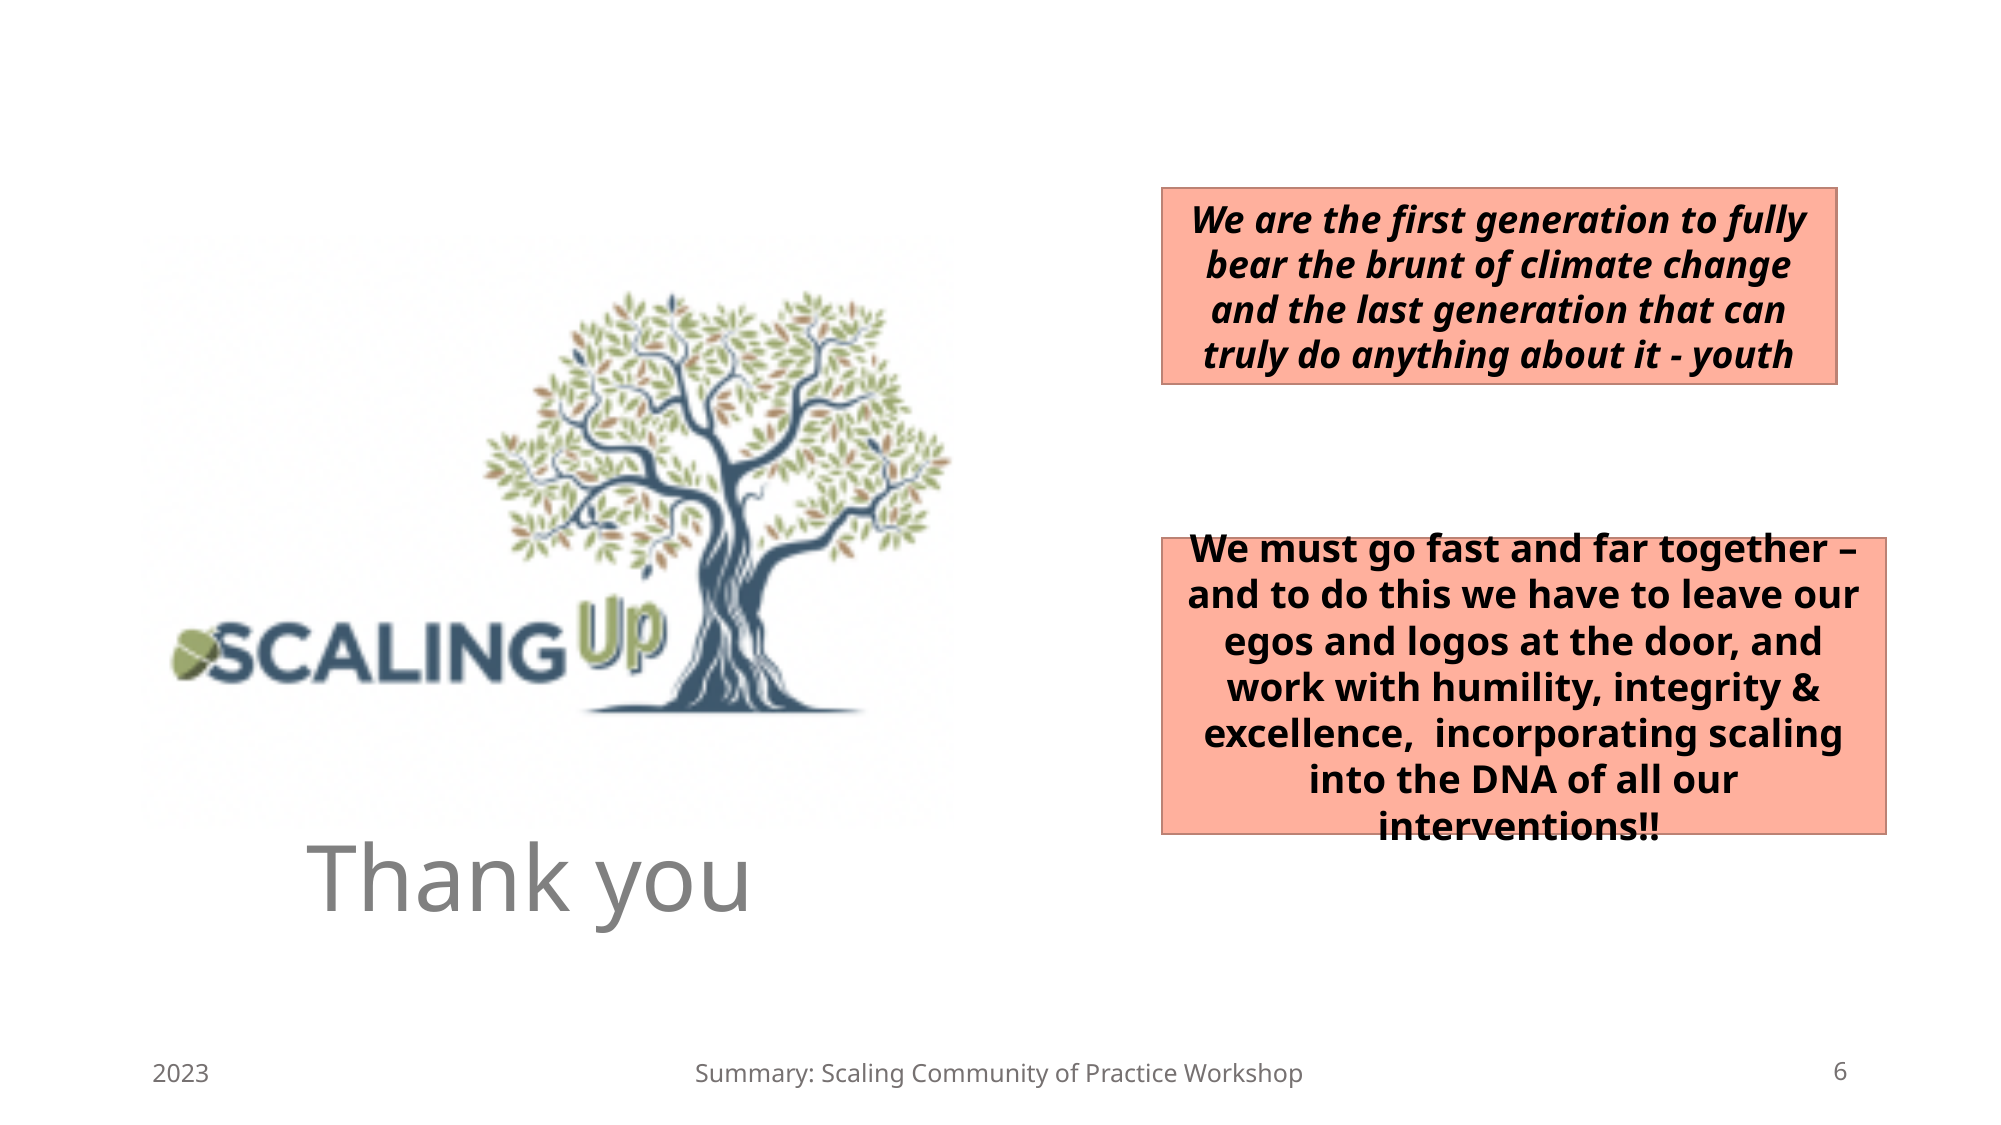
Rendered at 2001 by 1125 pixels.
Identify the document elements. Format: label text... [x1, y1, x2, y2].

title Thank you [117, 769, 943, 995]
slide_number 2023 [137, 1042, 588, 1103]
text_box We are the first generation to fully bear the brunt of climate change and the last generation that can truly do anything about it - youth [1161, 187, 1838, 385]
picture [141, 235, 954, 829]
slide_number 6 [1412, 1042, 1863, 1103]
footer Summary: Scaling Community of Practice Workshop [662, 1042, 1338, 1103]
text_box We must go fast and far together – and to do this we have to leave our egos and logos at the door, and work with humility, integrity & excellence, incorporating scaling into the DNA of all our interventions!! [1161, 537, 1887, 835]
